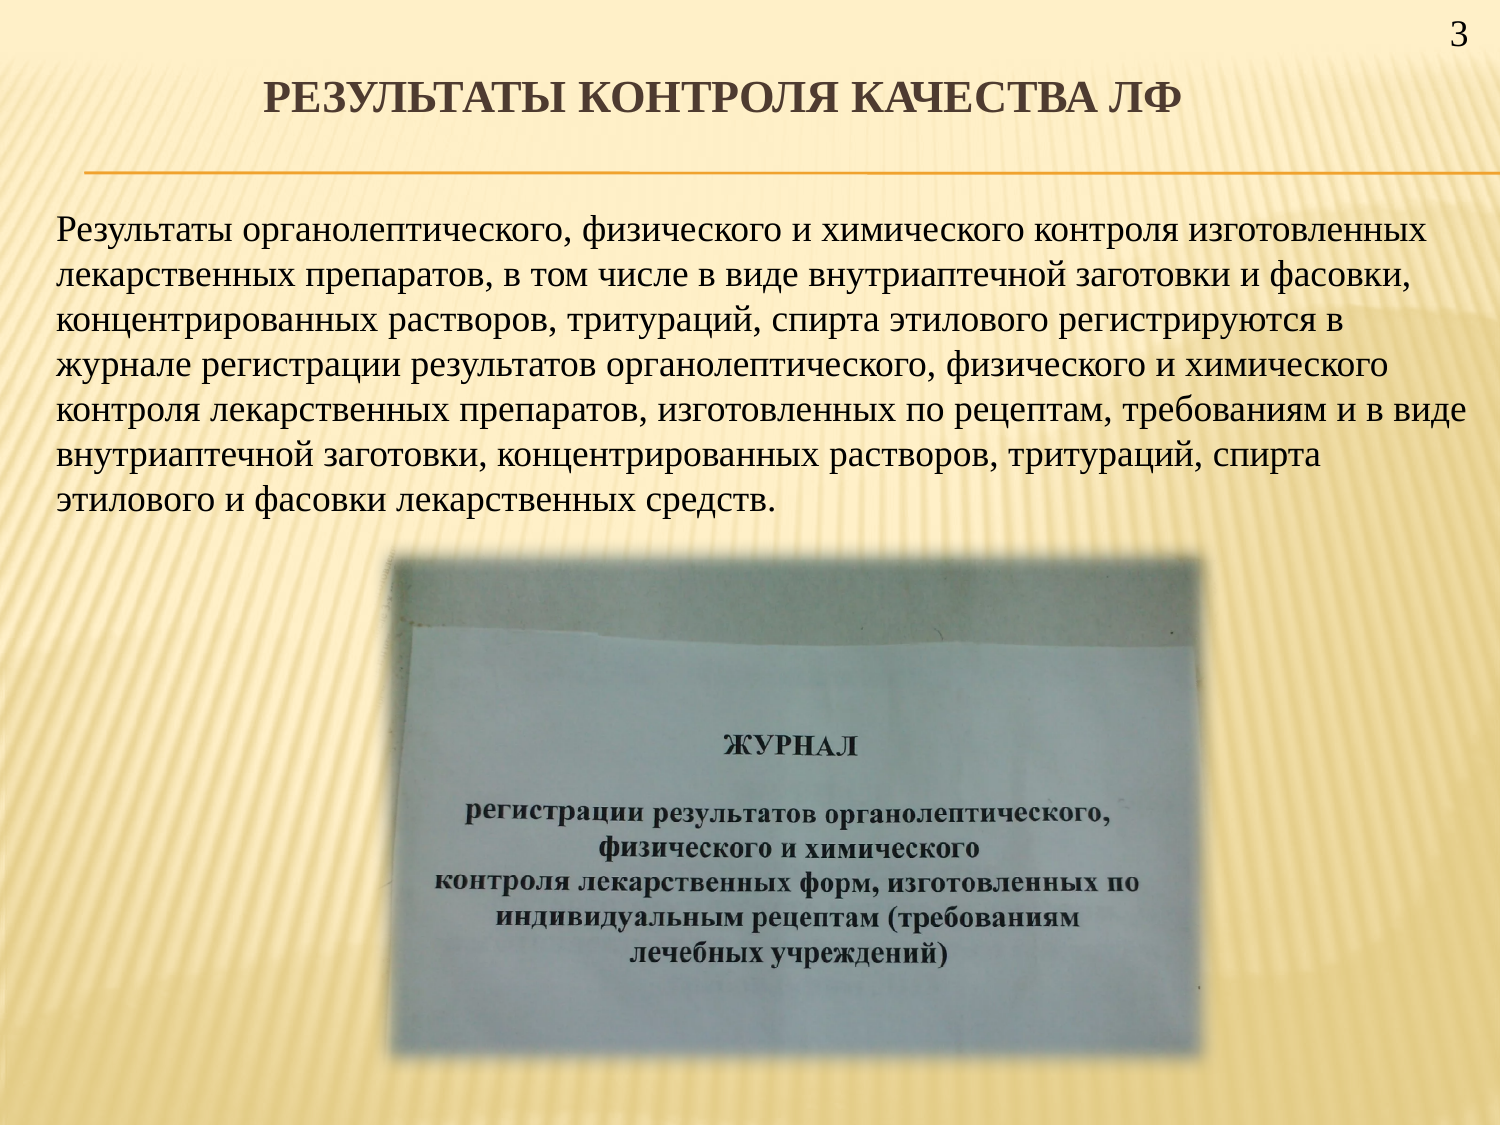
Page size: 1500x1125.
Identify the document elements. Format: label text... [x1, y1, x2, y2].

list Результаты органолептического, физического и химического контроля изготовленных лекарственных препаратов, в том числе в виде внутриаптечной заготовки и фасовки, концентрированных растворов, тритураций, спирта этилового регистрируются в журнале регистрации результатов органолептического, физического и химического контроля лекарственных препаратов, изготовленных по рецептам, требованиям и в виде внутриаптечной заготовки, концентрированных растворов, тритураций, спирта этилового и фасовки лекарственных средств. [41, 196, 1495, 1029]
title Результаты контроля качества ЛФ [64, 0, 1415, 188]
text_box 3 [1435, 1, 1500, 62]
picture [371, 538, 1220, 1075]
